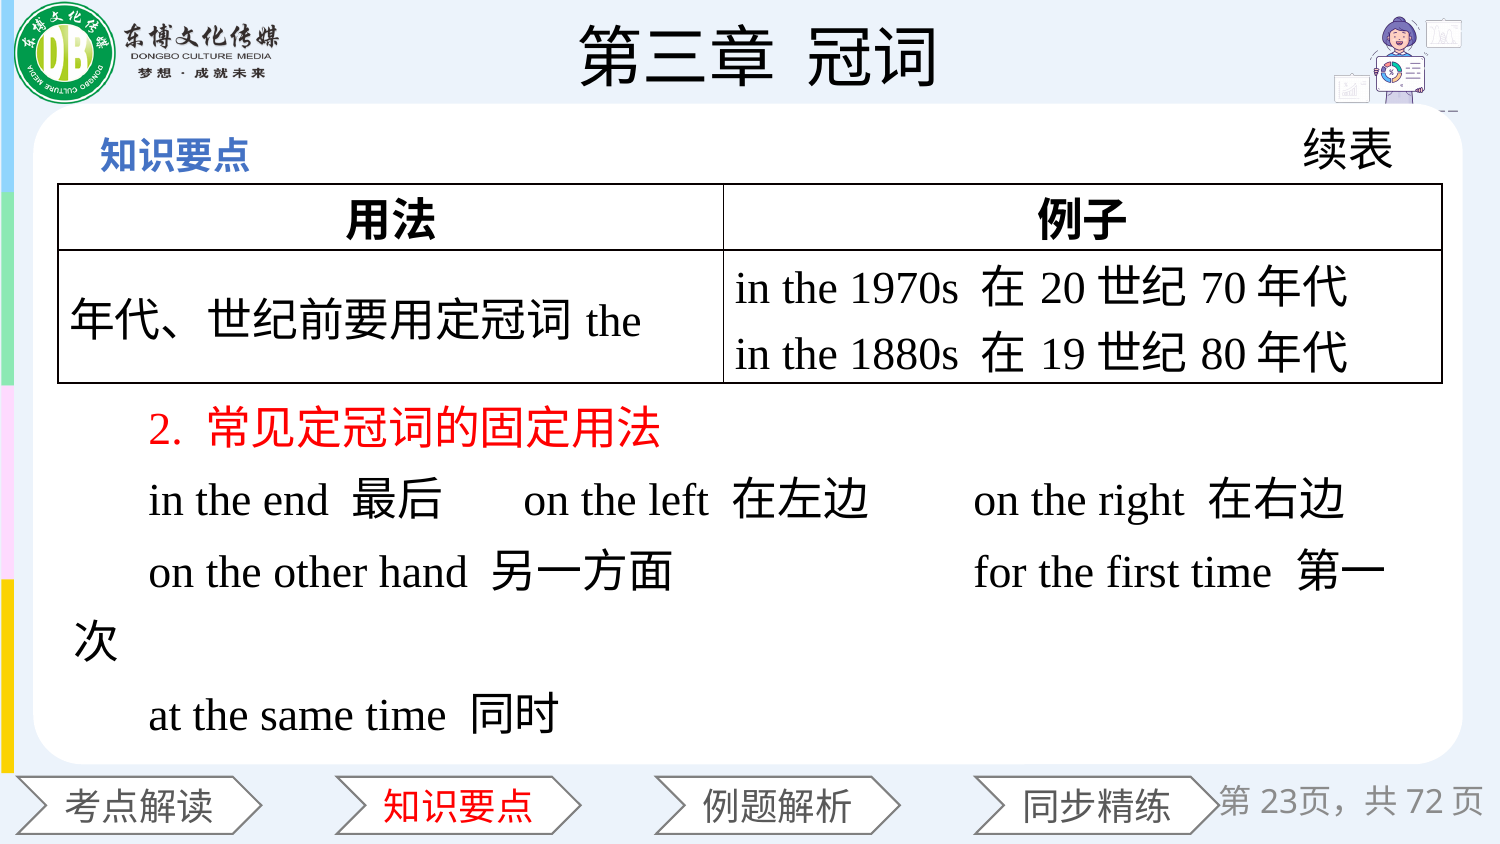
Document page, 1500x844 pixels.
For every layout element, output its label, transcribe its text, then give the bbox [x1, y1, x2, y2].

slide_number 第页，共72页 [1195, 780, 1500, 826]
table_cell in the 1970s 在20世纪70年代 in the 1880s 在19世纪80年代 [724, 251, 1441, 374]
table_header 用法 [59, 185, 723, 249]
table_header 例子 [724, 185, 1441, 249]
text_box 续表 [1287, 113, 1423, 184]
picture [1312, 0, 1487, 131]
text_box 2. 常见定冠词的固定用法 in the end 最后 on the left 在左边 on the right 在右边 on the other hand 另一方面 for the first time 第一次 at the same time 同时 [58, 374, 1442, 758]
picture [14, 1, 280, 104]
table_cell 年代、世纪前要用定冠词the [59, 251, 723, 374]
